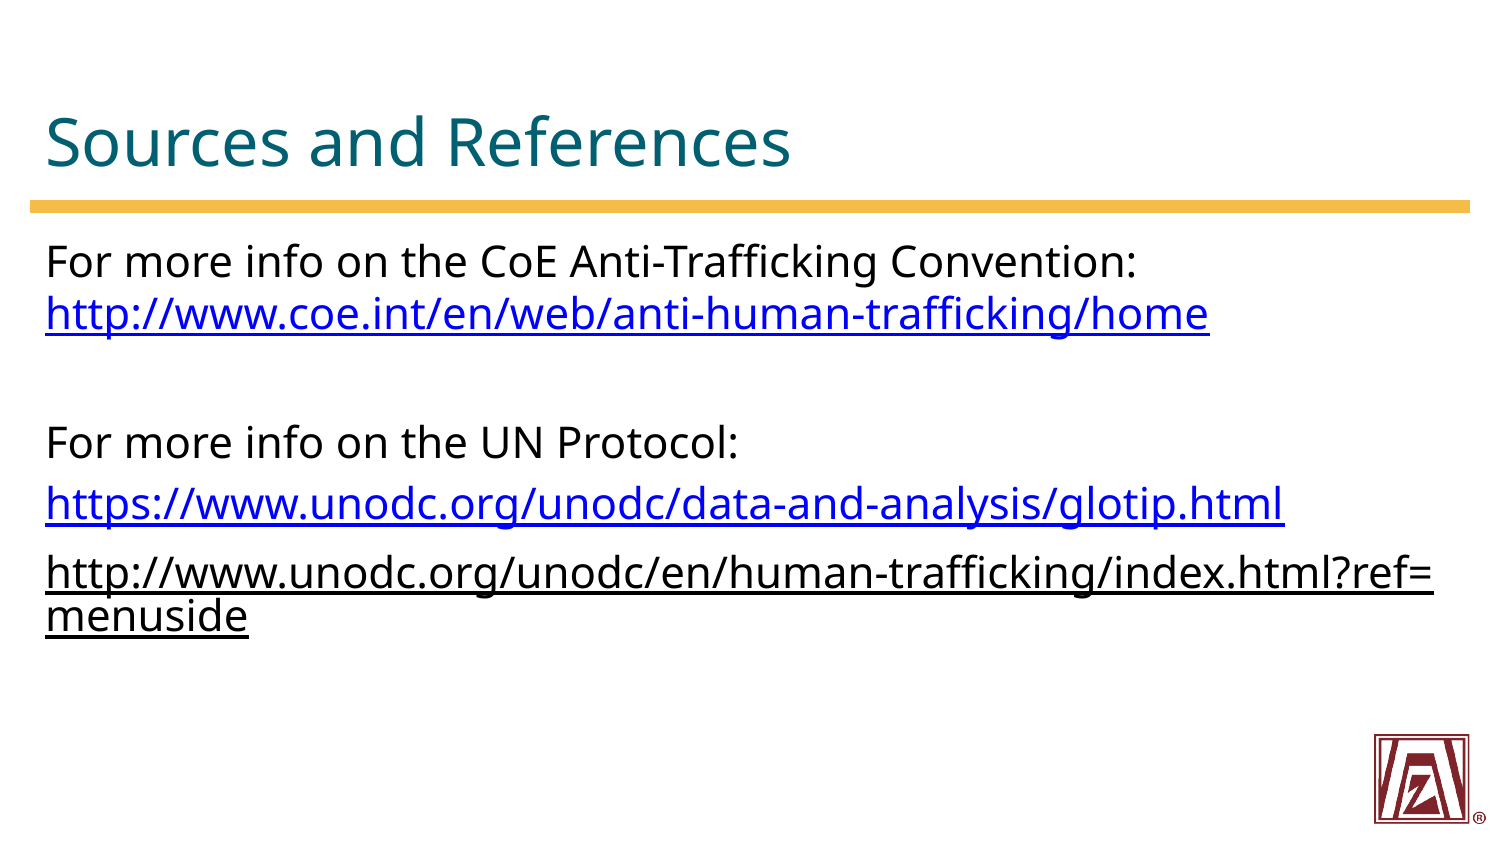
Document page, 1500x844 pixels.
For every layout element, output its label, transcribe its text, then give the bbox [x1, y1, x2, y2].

list For more info on the CoE Anti-Trafficking Convention: http://www.coe.int/en/web/anti-human-trafficking/home For more info on the UN Protocol: https://www.unodc.org/unodc/data-and-analysis/glotip.html http://www.unodc.org/unodc/en/human-trafficking/index.html?ref=menuside [29, 226, 1471, 722]
title Sources and References [29, 46, 1471, 188]
picture [1374, 734, 1487, 844]
